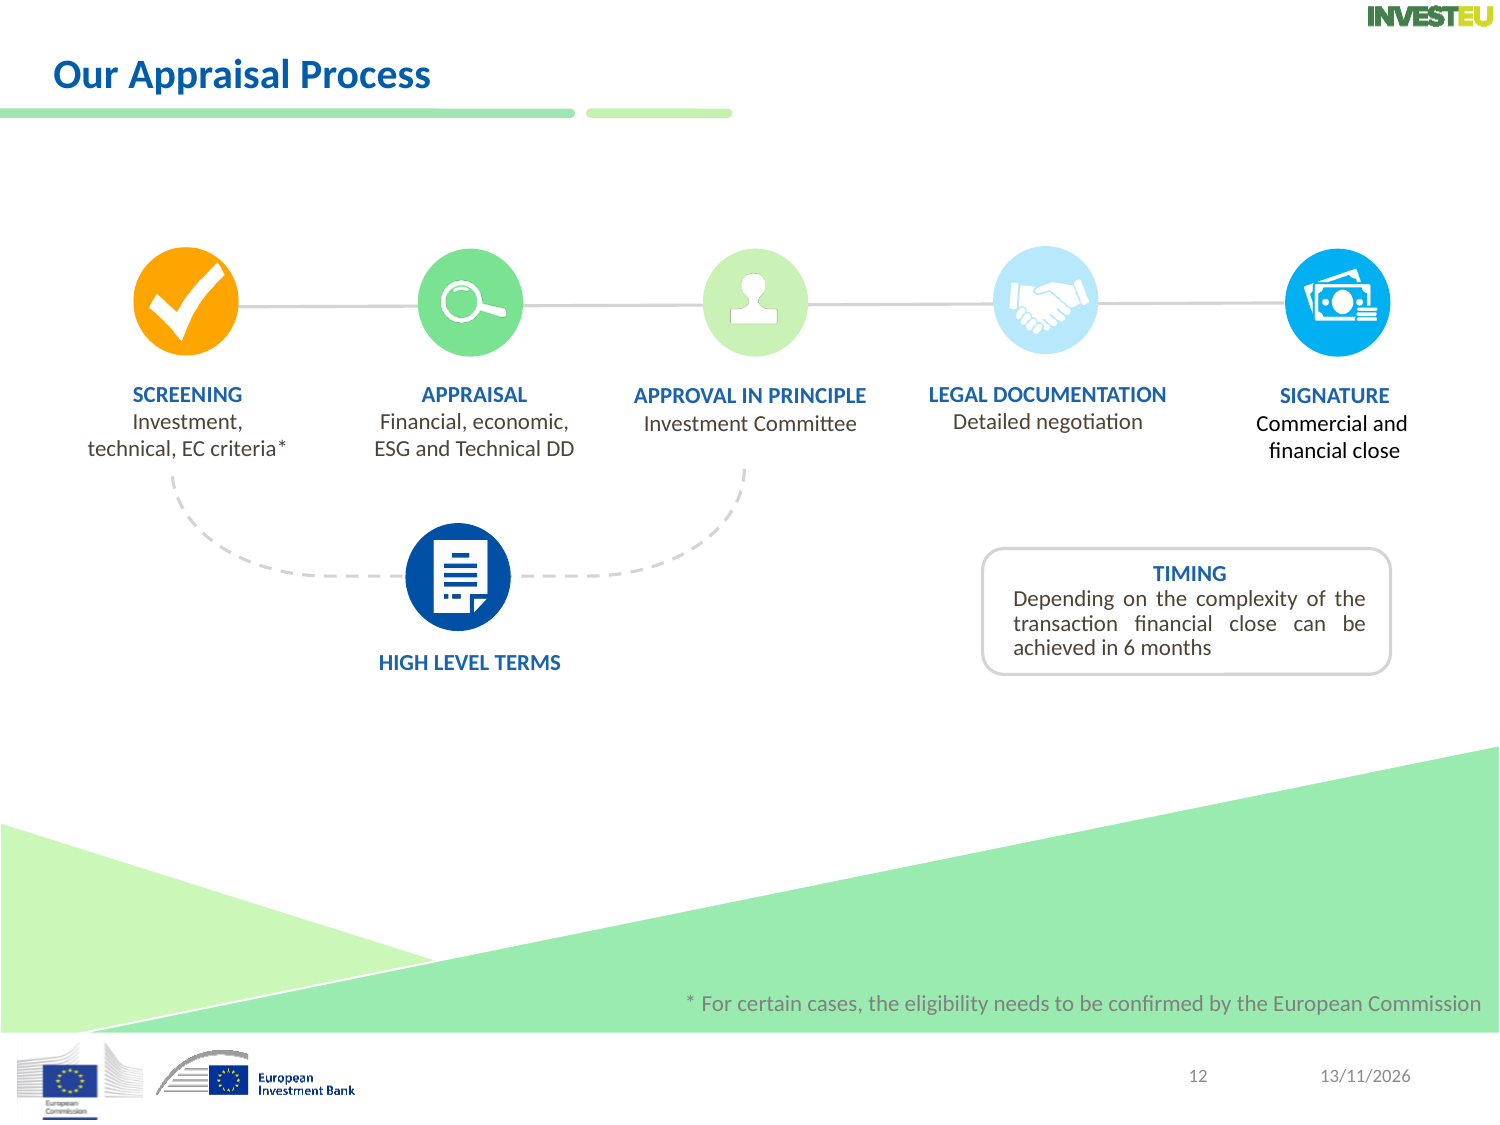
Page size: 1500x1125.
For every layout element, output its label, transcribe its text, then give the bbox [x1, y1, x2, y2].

text_box Our Appraisal Process [38, 44, 1326, 219]
picture [1362, 0, 1500, 32]
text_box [70, 246, 1430, 683]
text_box [0, 821, 438, 1035]
text_box * For certain cases, the eligibility needs to be confirmed by the European Commission [651, 983, 1500, 1024]
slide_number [1305, 1062, 1465, 1087]
picture [17, 1035, 404, 1120]
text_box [0, 113, 728, 121]
text_box [78, 744, 1500, 1035]
slide_number 12 [1045, 1062, 1223, 1087]
